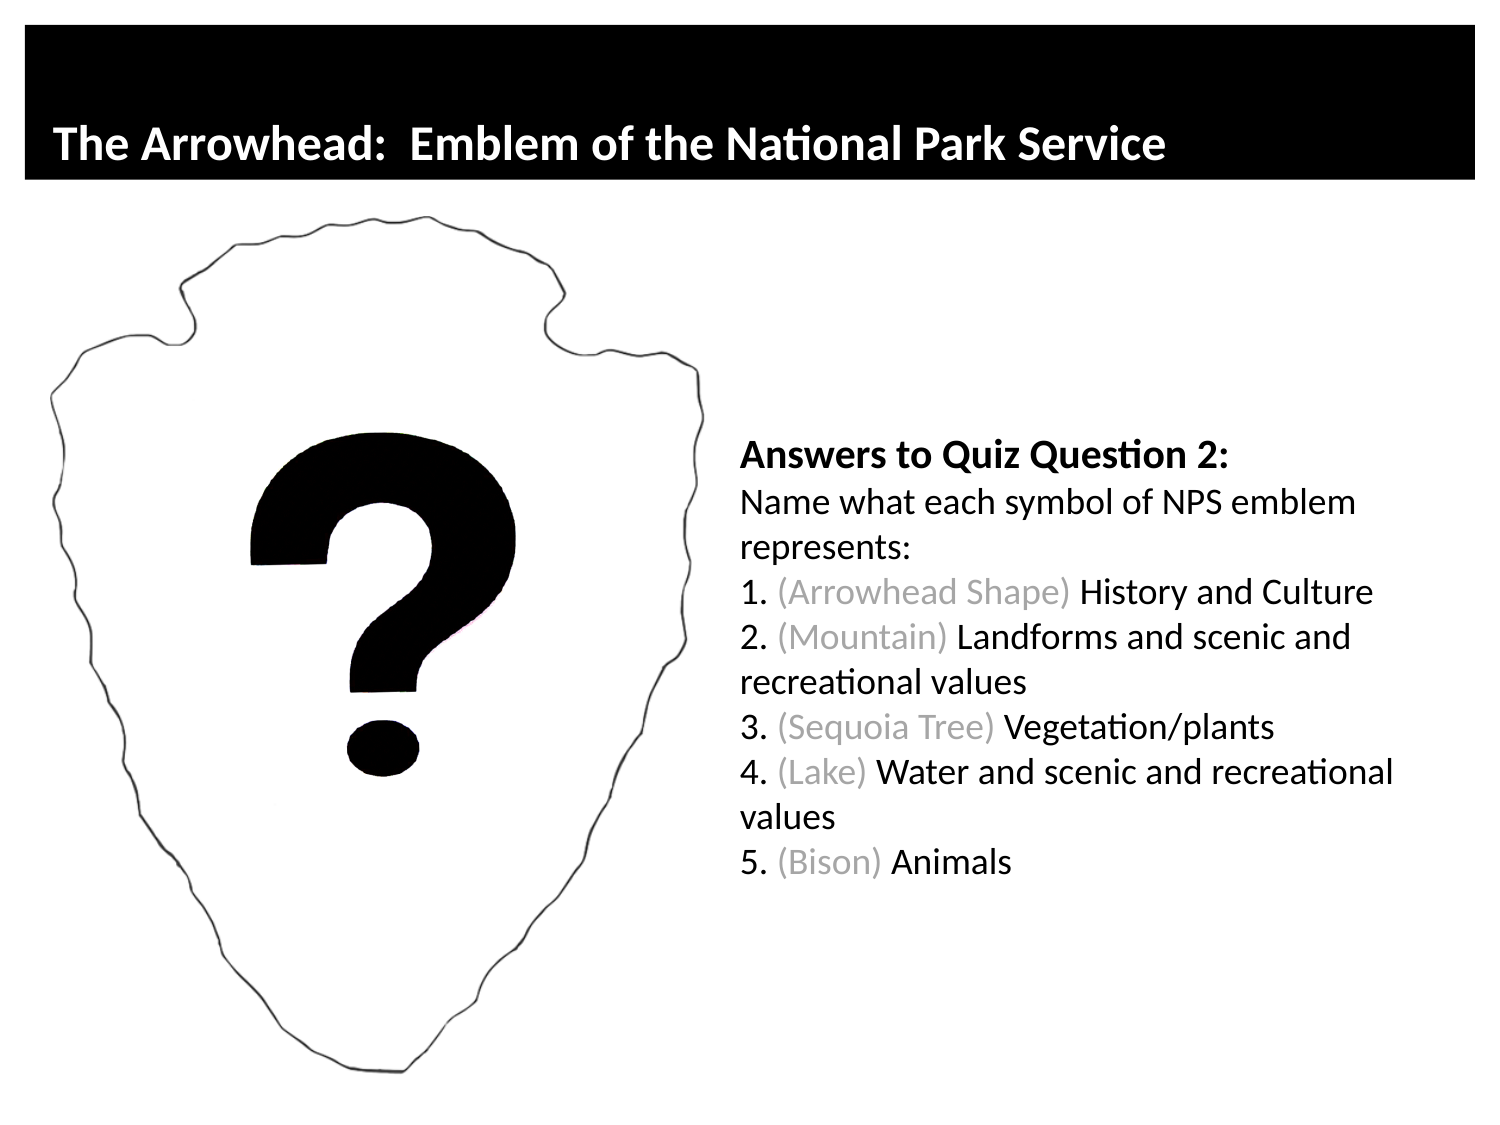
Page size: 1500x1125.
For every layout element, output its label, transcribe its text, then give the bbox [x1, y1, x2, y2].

text_box The Arrowhead: Emblem of the National Park Service [24, 24, 1475, 180]
picture [49, 216, 706, 1076]
text_box Answers to Quiz Question 2: Name what each symbol of NPS emblem represents: 1. (Arrowhead Shape) History and Culture 2. (Mountain) Landforms and scenic and recreational values 3. (Sequoia Tree) Vegetation/plants 4. (Lake) Water and scenic and recreational values 5. (Bison) Animals [725, 419, 1500, 890]
